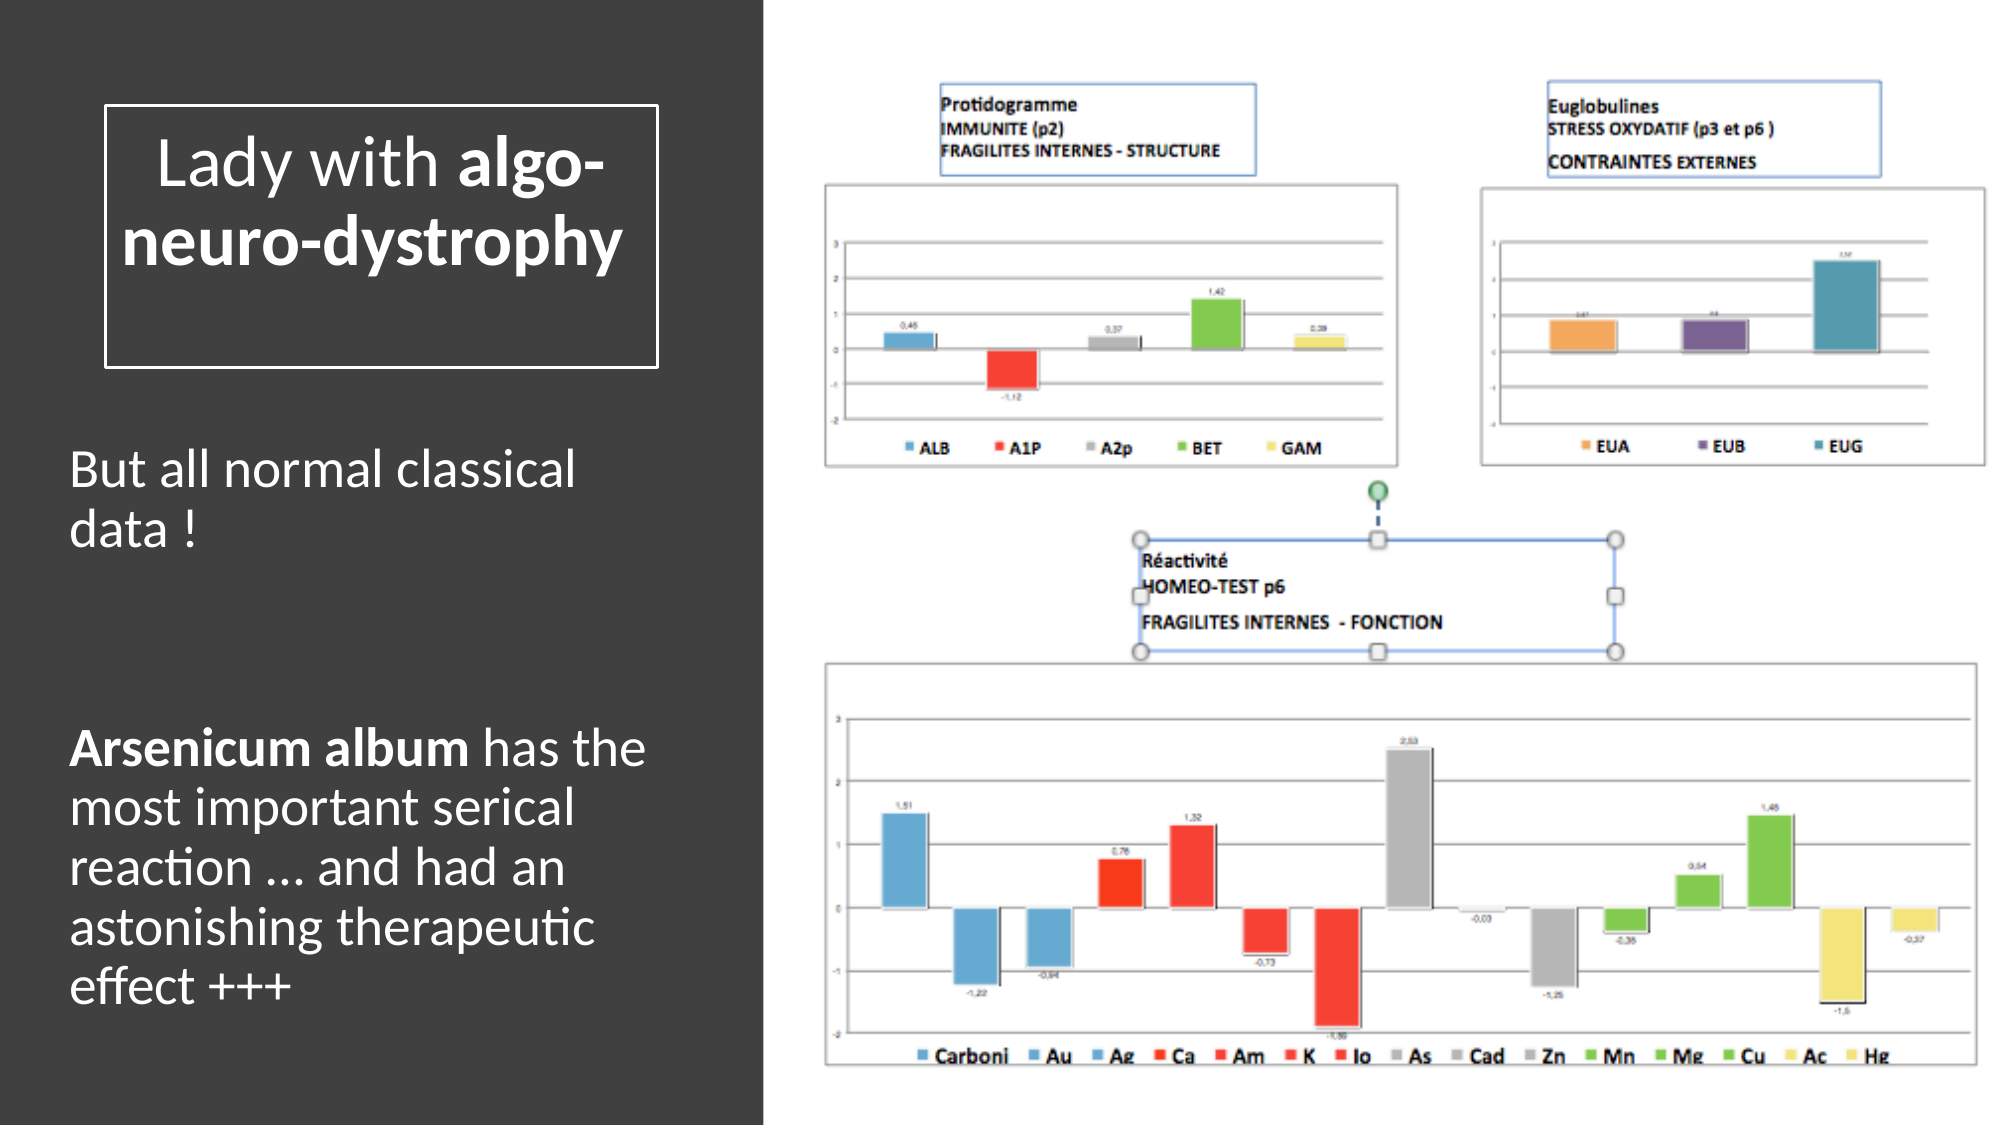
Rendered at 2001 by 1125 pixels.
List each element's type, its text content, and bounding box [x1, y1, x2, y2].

list But all normal classical data ! Arsenicum album has the most important serical reaction … and had an astonishing therapeutic effect +++ [54, 432, 722, 1069]
picture [807, 63, 1998, 1082]
title Lady with algo-neuro-dystrophy [105, 105, 658, 368]
text_box [0, 0, 764, 1125]
